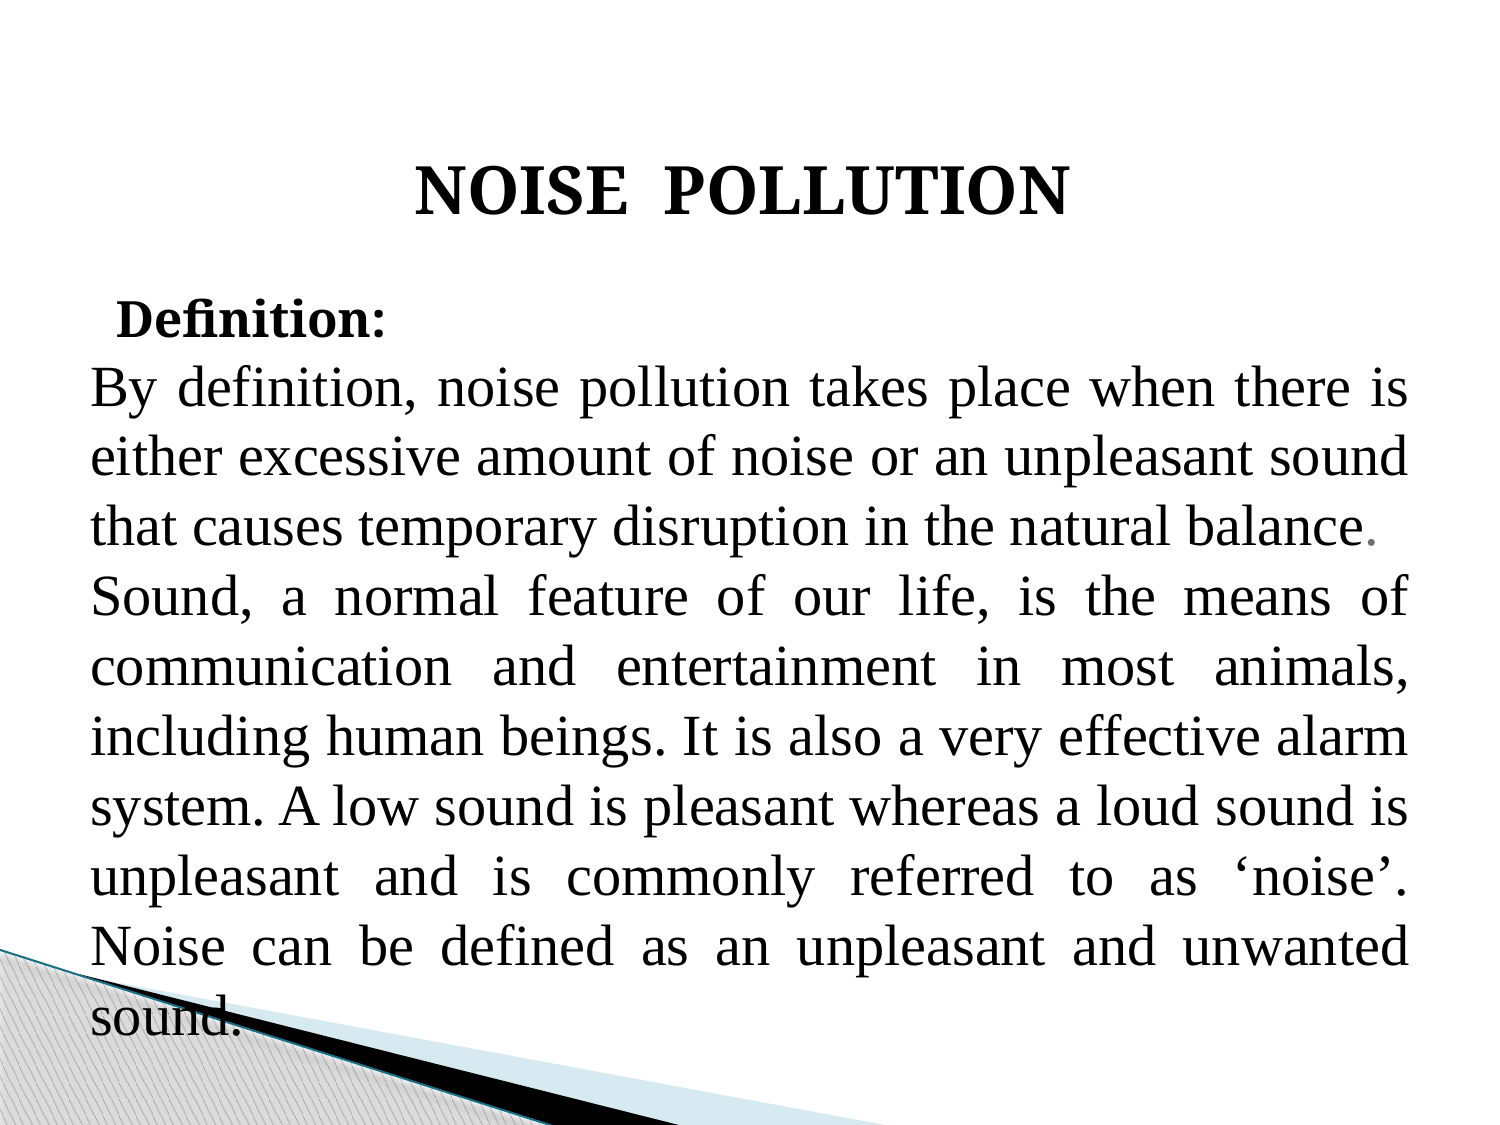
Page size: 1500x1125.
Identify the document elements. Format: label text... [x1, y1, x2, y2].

text_box NOISE POLLUTION Definition: By definition, noise pollution takes place when there is either excessive amount of noise or an unpleasant sound that causes temporary disruption in the natural balance. Sound, a normal feature of our life, is the means of communication and enter­tainment in most animals, including human beings. It is also a very effective alarm system. A low sound is pleasant whereas a loud sound is unpleasant and is commonly referred to as ‘noise’. Noise can be defined as an unpleasant and unwanted sound. [74, 20, 1425, 1055]
